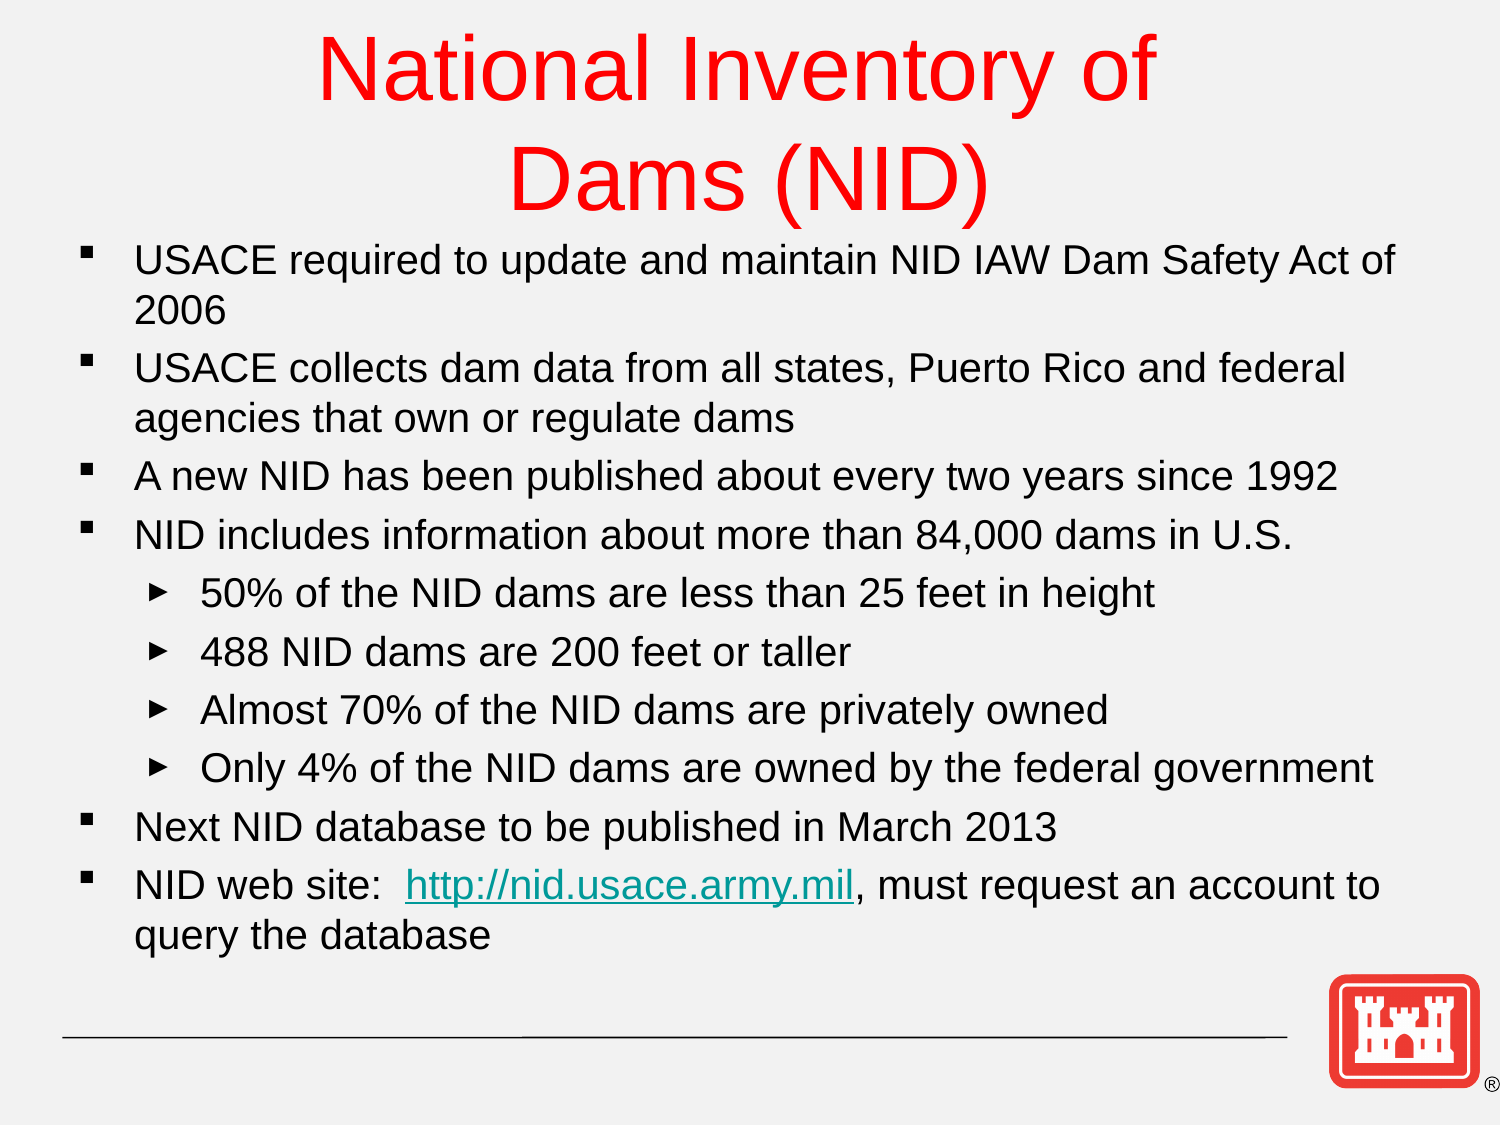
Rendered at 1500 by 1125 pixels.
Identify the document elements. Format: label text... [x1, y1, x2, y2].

title National Inventory of Dams (NID) [74, 24, 1426, 213]
list USACE required to update and maintain NID IAW Dam Safety Act of 2006 USACE collects dam data from all states, Puerto Rico and federal agencies that own or regulate dams A new NID has been published about every two years since 1992 NID includes information about more than 84,000 dams in U.S. 50% of the NID dams are less than 25 feet in height 488 NID dams are 200 feet or taller Almost 70% of the NID dams are privately owned Only 4% of the NID dams are owned by the federal government Next NID database to be published in March 2013 NID web site: http://nid.usace.army.mil, must request an account to query the database [62, 224, 1413, 988]
picture [1329, 974, 1500, 1092]
